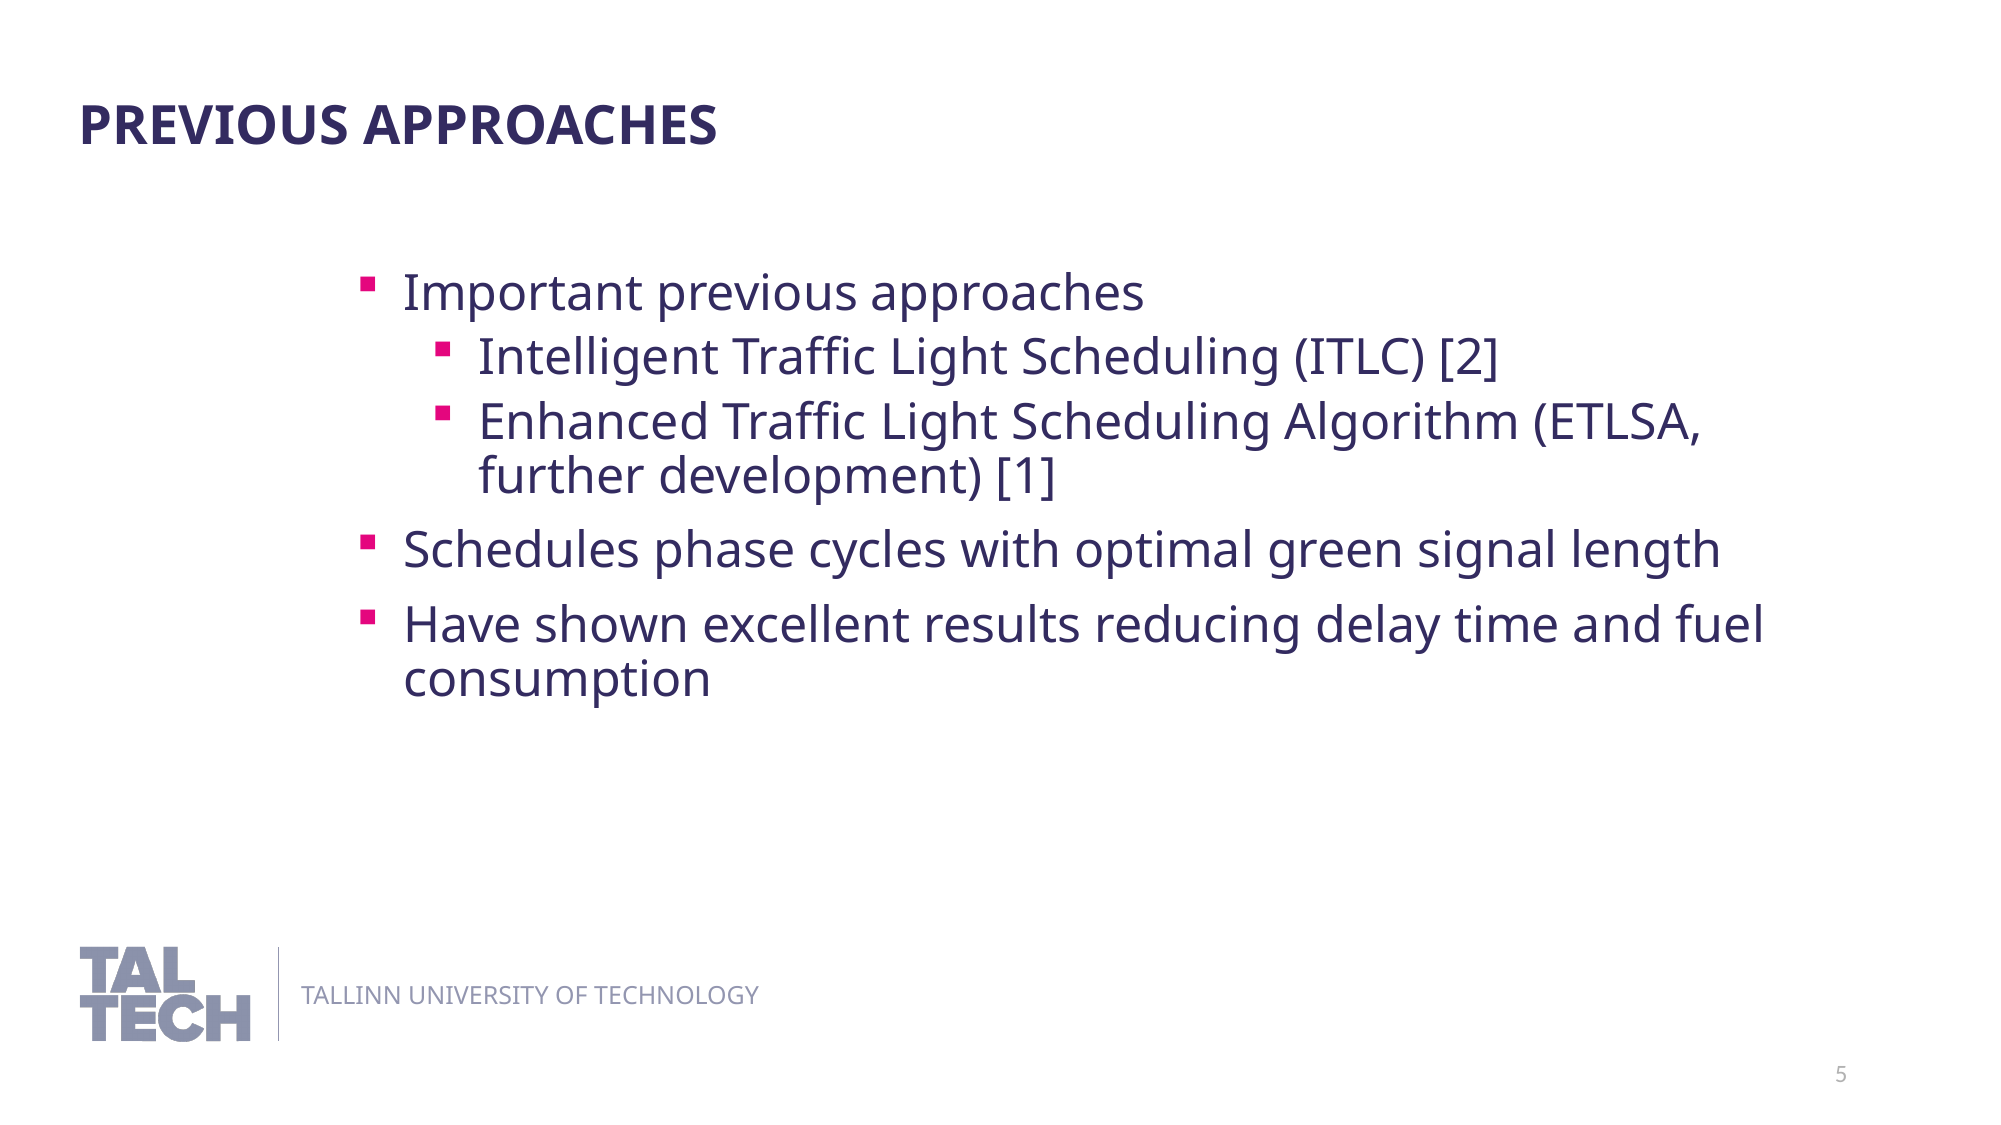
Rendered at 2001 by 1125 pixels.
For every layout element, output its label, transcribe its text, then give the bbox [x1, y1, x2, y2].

slide_number 5 [1412, 1042, 1863, 1103]
picture [75, 940, 254, 1047]
list Previous approaches [78, 90, 1801, 224]
list Important previous approaches Intelligent Traffic Light Scheduling (ITLC) [2] Enhanced Traffic Light Scheduling Algorithm (ETLSA, further development) [1] Schedules phase cycles with optimal green signal length Have shown excellent results reducing delay time and fuel consumption [356, 267, 1801, 947]
